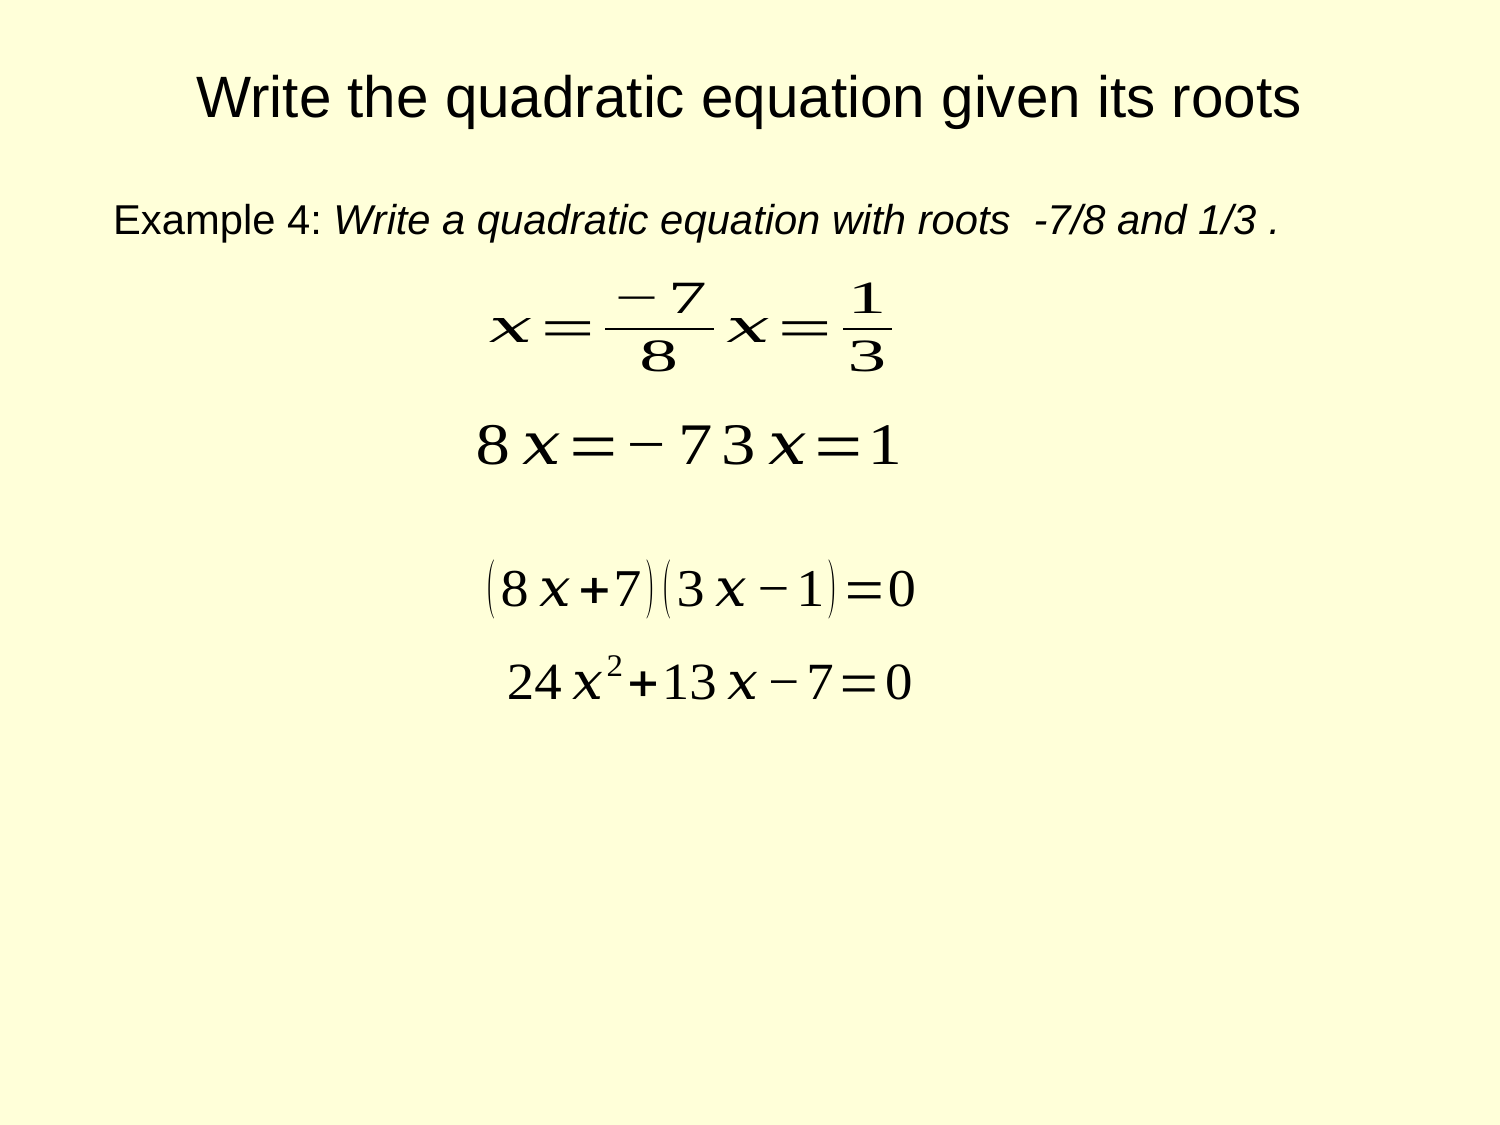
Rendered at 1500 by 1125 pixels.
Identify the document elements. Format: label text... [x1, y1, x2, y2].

text_box Example 4: Write a quadratic equation with roots -7/8 and 1/3 . [98, 185, 1307, 250]
title Write the quadratic equation given its roots [75, 0, 1425, 188]
